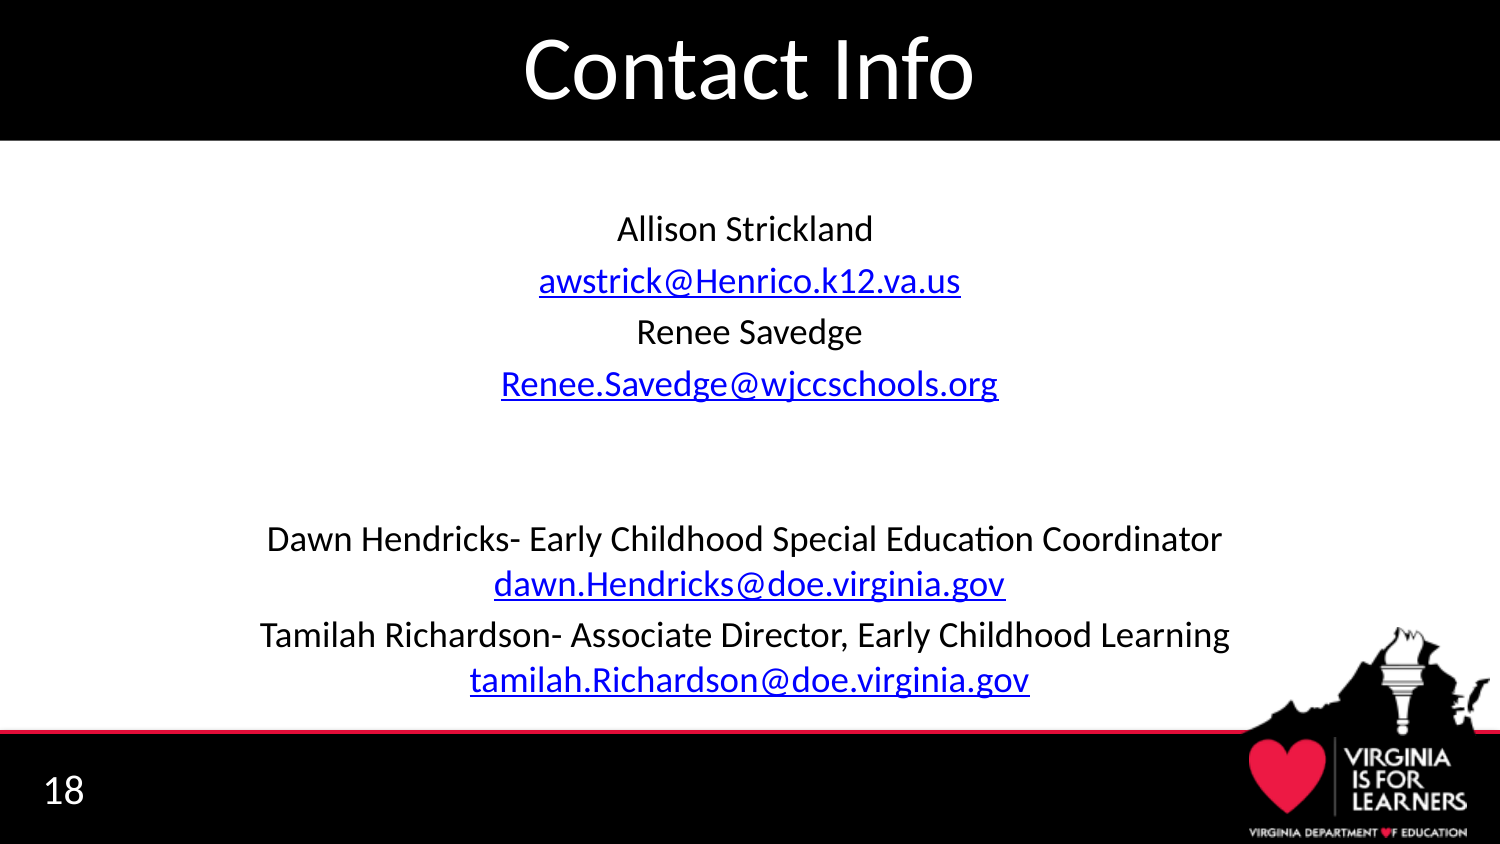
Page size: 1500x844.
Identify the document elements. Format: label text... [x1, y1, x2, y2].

title Contact Info [0, 0, 1500, 141]
picture [1240, 627, 1490, 736]
list Allison Strickland awstrick@Henrico.k12.va.us Renee Savedge Renee.Savedge@wjccschools.org Dawn Hendricks- Early Childhood Special Education Coordinator dawn.Hendricks@doe.virginia.gov Tamilah Richardson- Associate Director, Early Childhood Learning tamilah.Richardson@doe.virginia.gov [75, 196, 1425, 710]
picture [1249, 737, 1467, 838]
